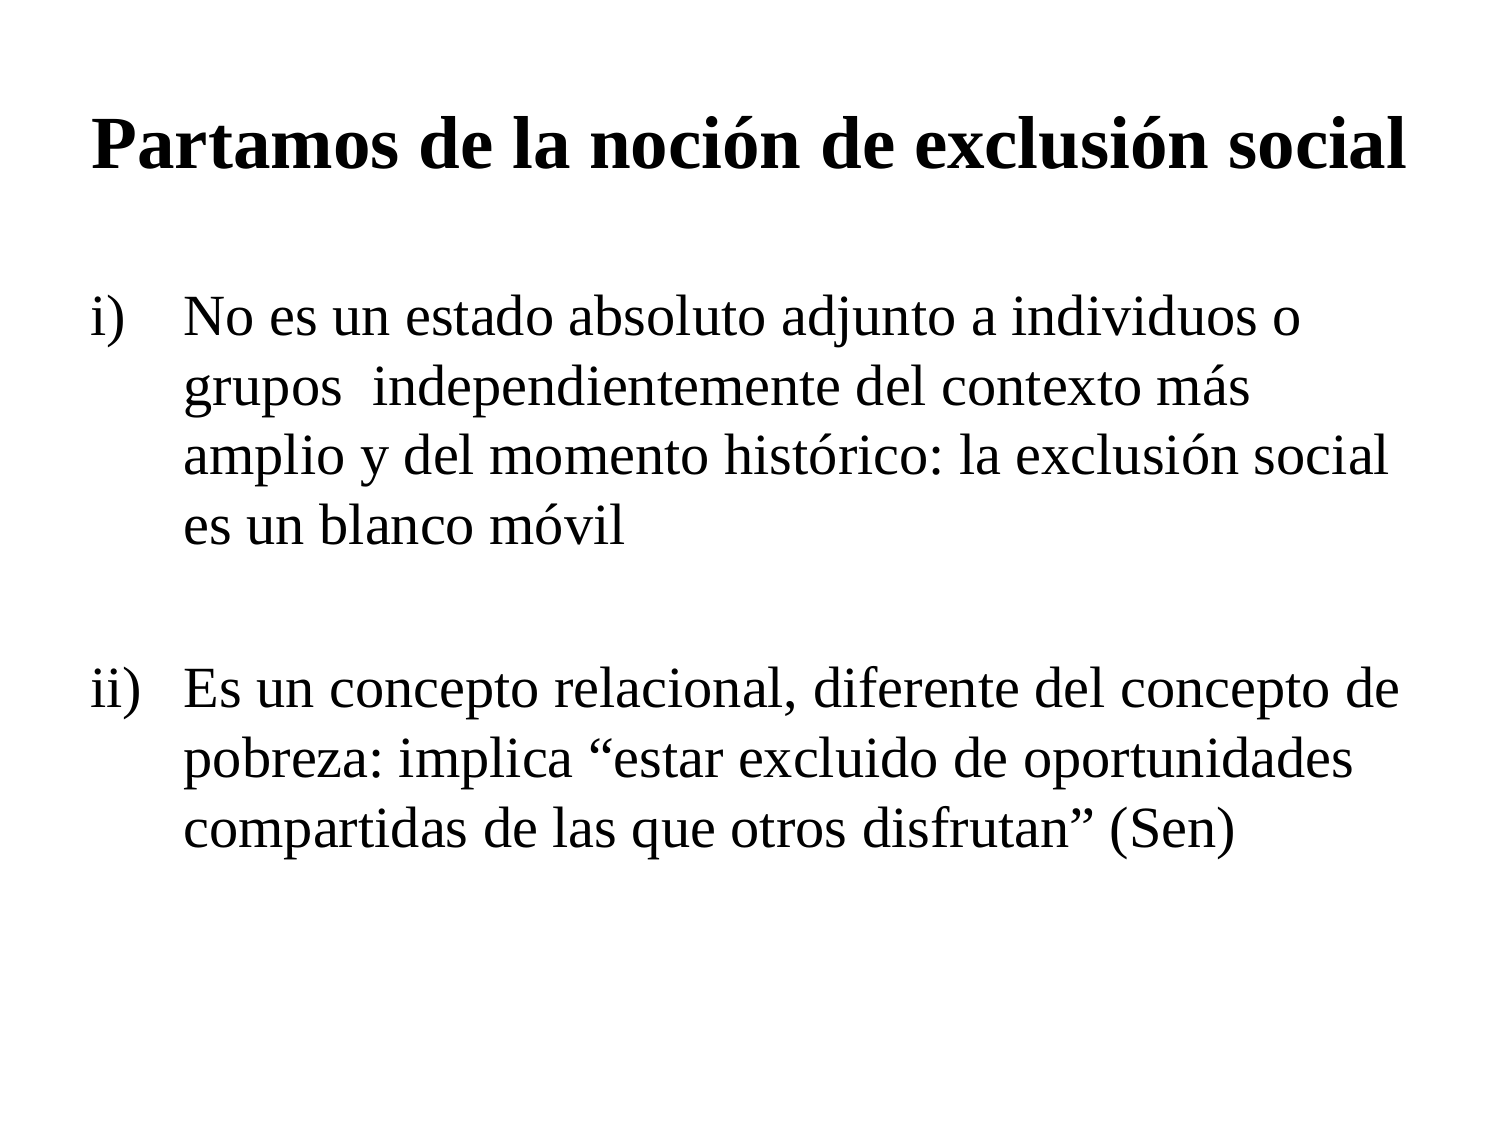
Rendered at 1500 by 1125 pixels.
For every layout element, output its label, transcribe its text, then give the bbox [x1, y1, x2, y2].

list No es un estado absoluto adjunto a individuos o grupos independientemente del contexto más amplio y del momento histórico: la exclusión social es un blanco móvil Es un concepto relacional, diferente del concepto de pobreza: implica “estar excluido de oportunidades compartidas de las que otros disfrutan” (Sen) [75, 269, 1425, 1125]
title Partamos de la noción de exclusión social [75, 45, 1425, 233]
